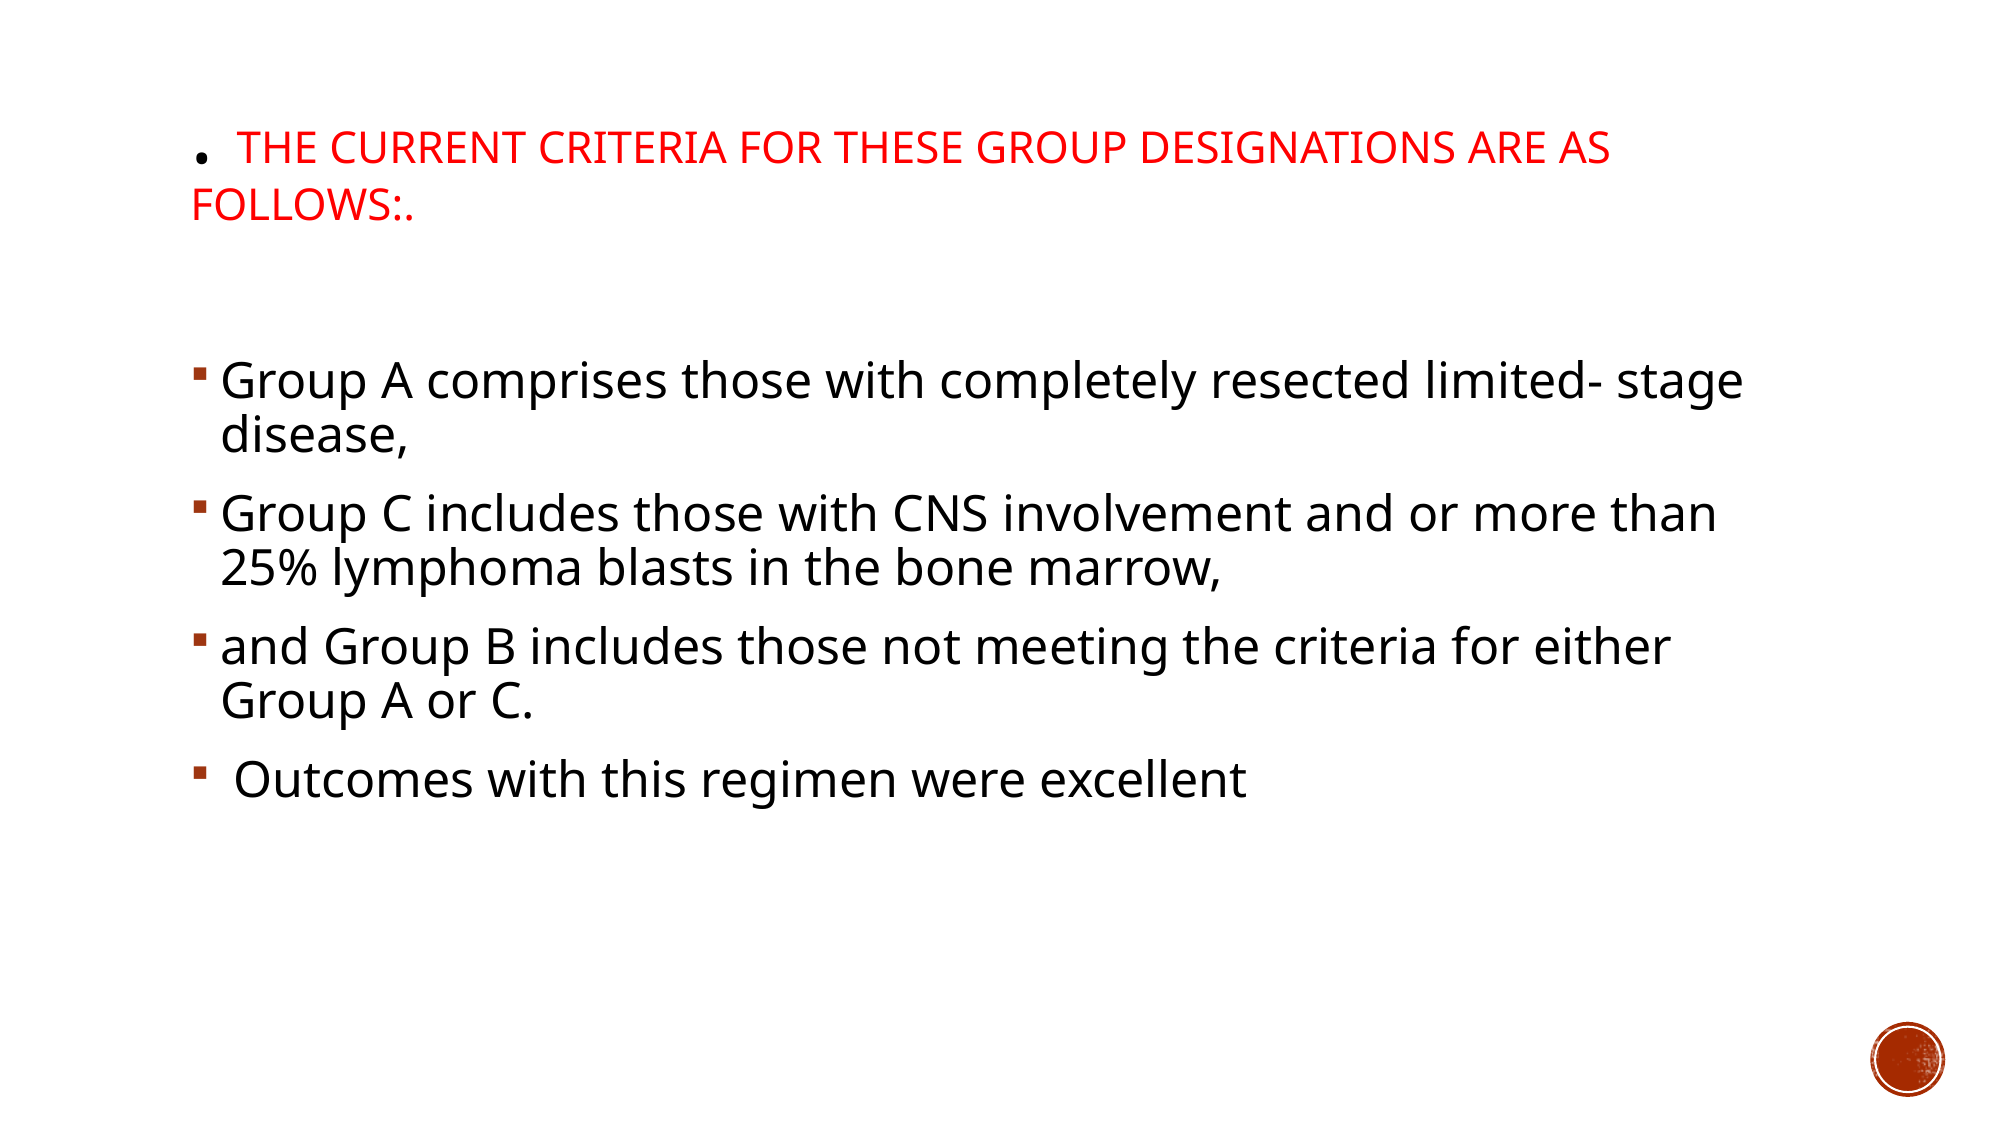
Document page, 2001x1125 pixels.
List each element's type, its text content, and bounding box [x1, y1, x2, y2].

title . The current criteria for these group designations are as follows:. [175, 79, 1826, 344]
list Group A comprises those with completely resected limited- stage disease, Group C includes those with CNS involvement and or more than 25% lymphoma blasts in the bone marrow, and Group B includes those not meeting the criteria for either Group A or C. Outcomes with this regimen were excellent [175, 348, 1826, 1013]
